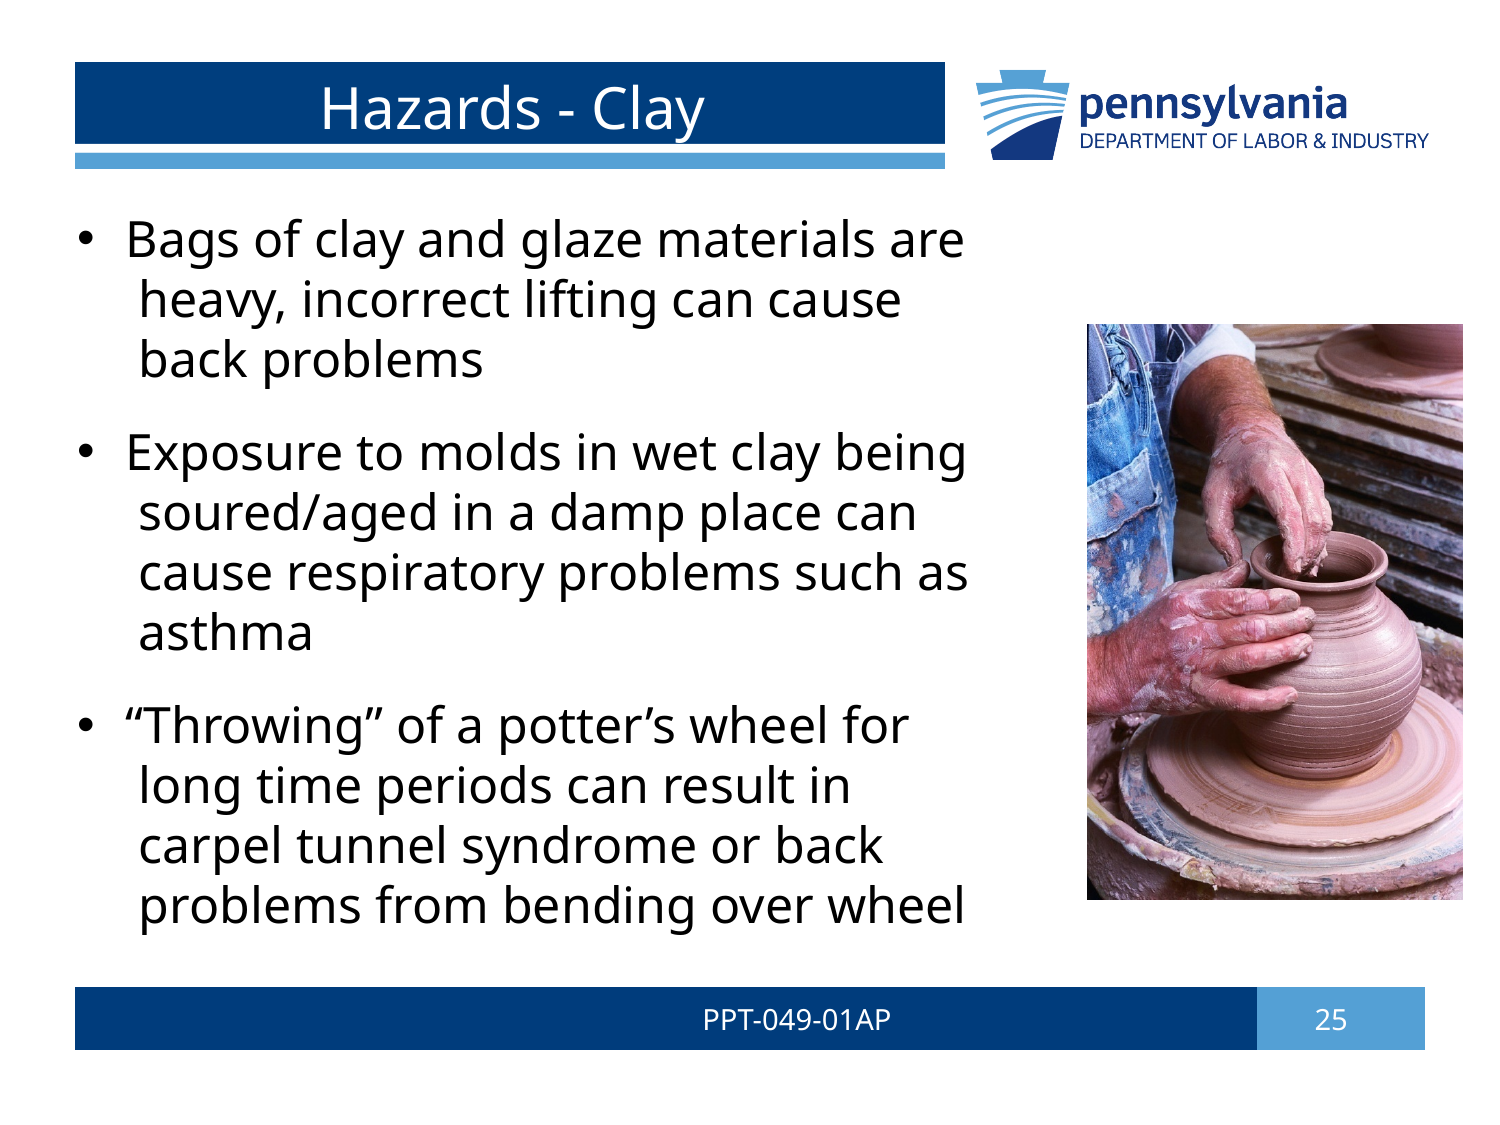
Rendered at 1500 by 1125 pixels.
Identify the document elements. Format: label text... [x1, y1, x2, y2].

text_box Bags of clay and glaze materials are heavy, incorrect lifting can cause back problems Exposure to molds in wet clay being soured/aged in a damp place can cause respiratory problems such as asthma “Throwing” of a potter’s wheel for long time periods can result in carpel tunnel syndrome or back problems from bending over wheel [62, 200, 1050, 925]
picture [1087, 324, 1463, 900]
picture [74, 62, 1430, 170]
picture [74, 987, 1426, 1051]
